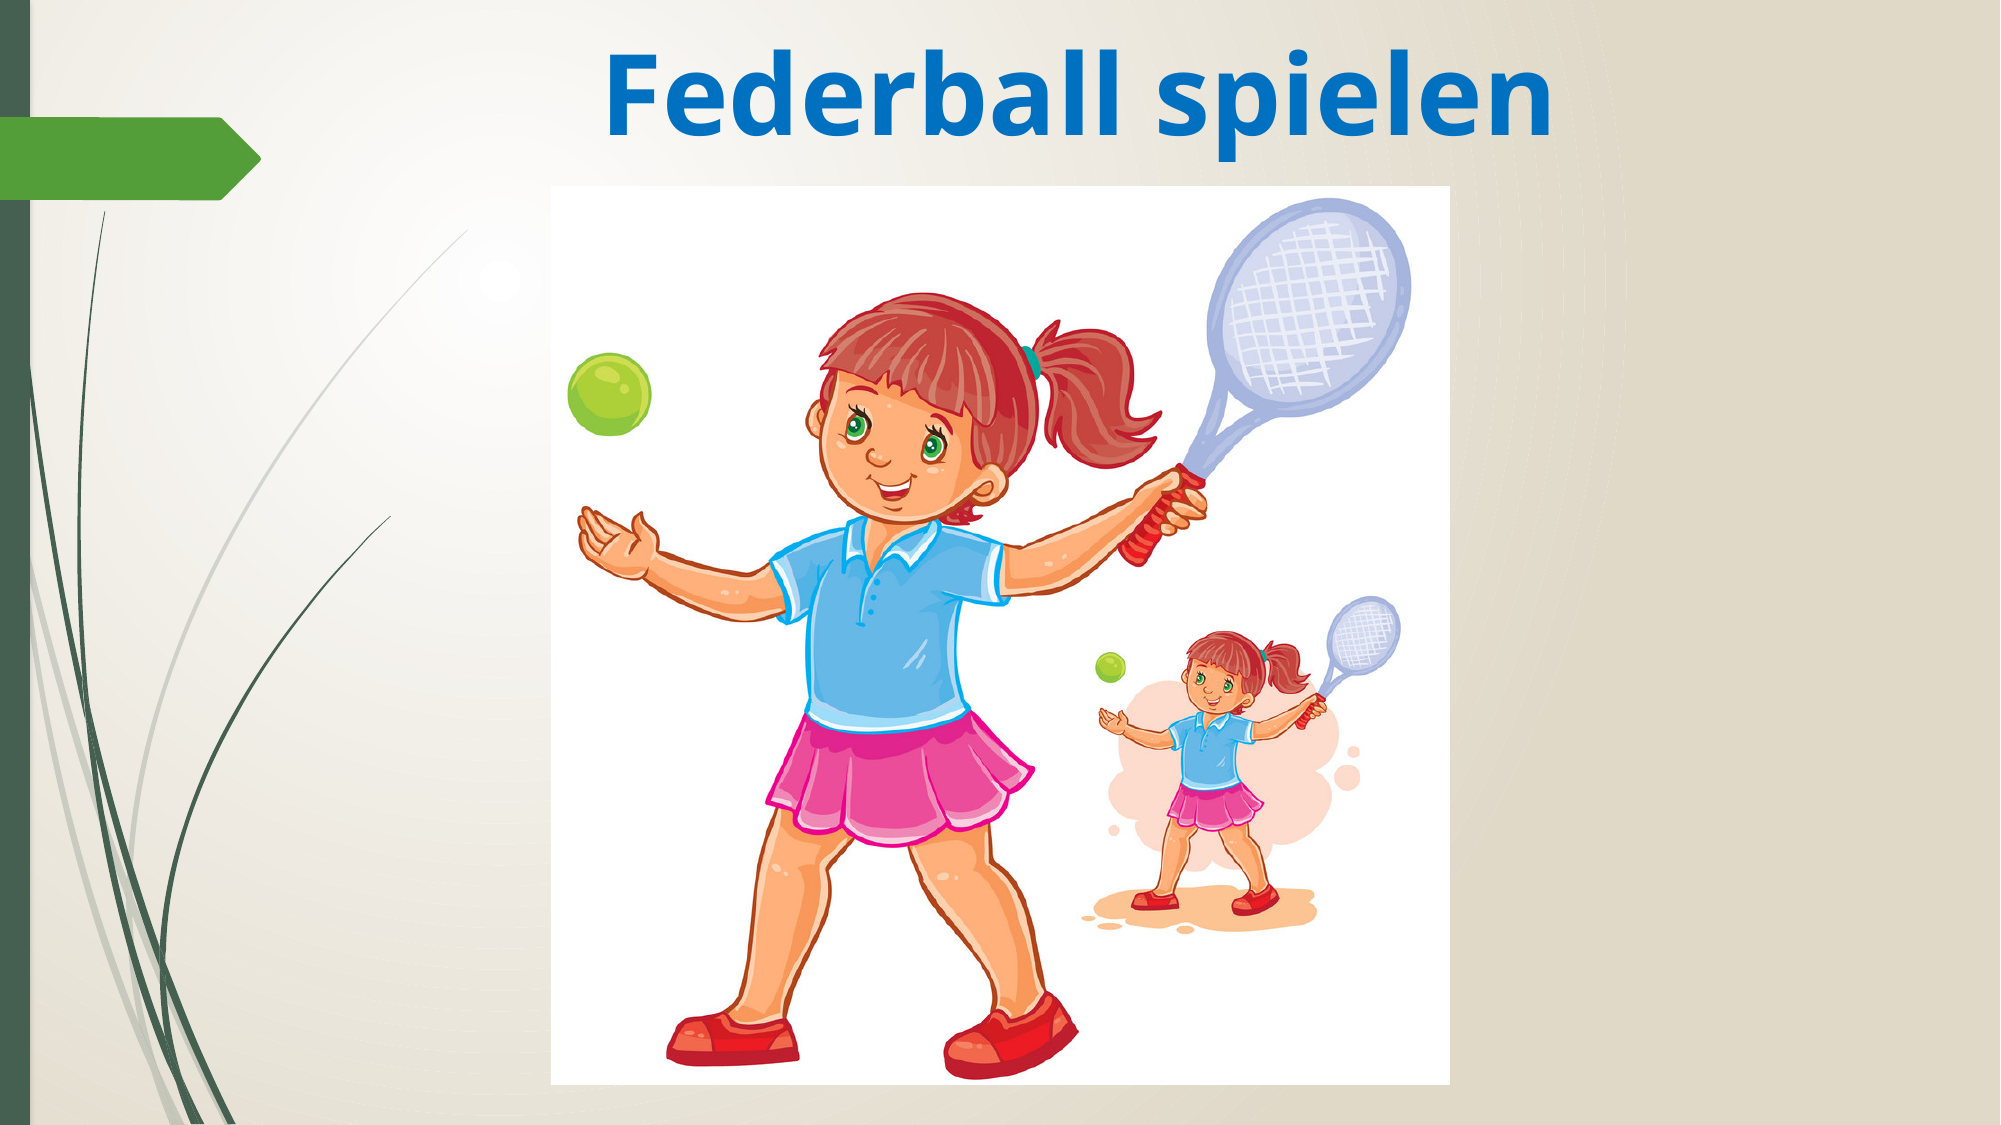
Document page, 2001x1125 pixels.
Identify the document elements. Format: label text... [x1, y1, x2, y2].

title Federball spielen [348, 15, 1811, 203]
picture [550, 185, 1451, 1085]
